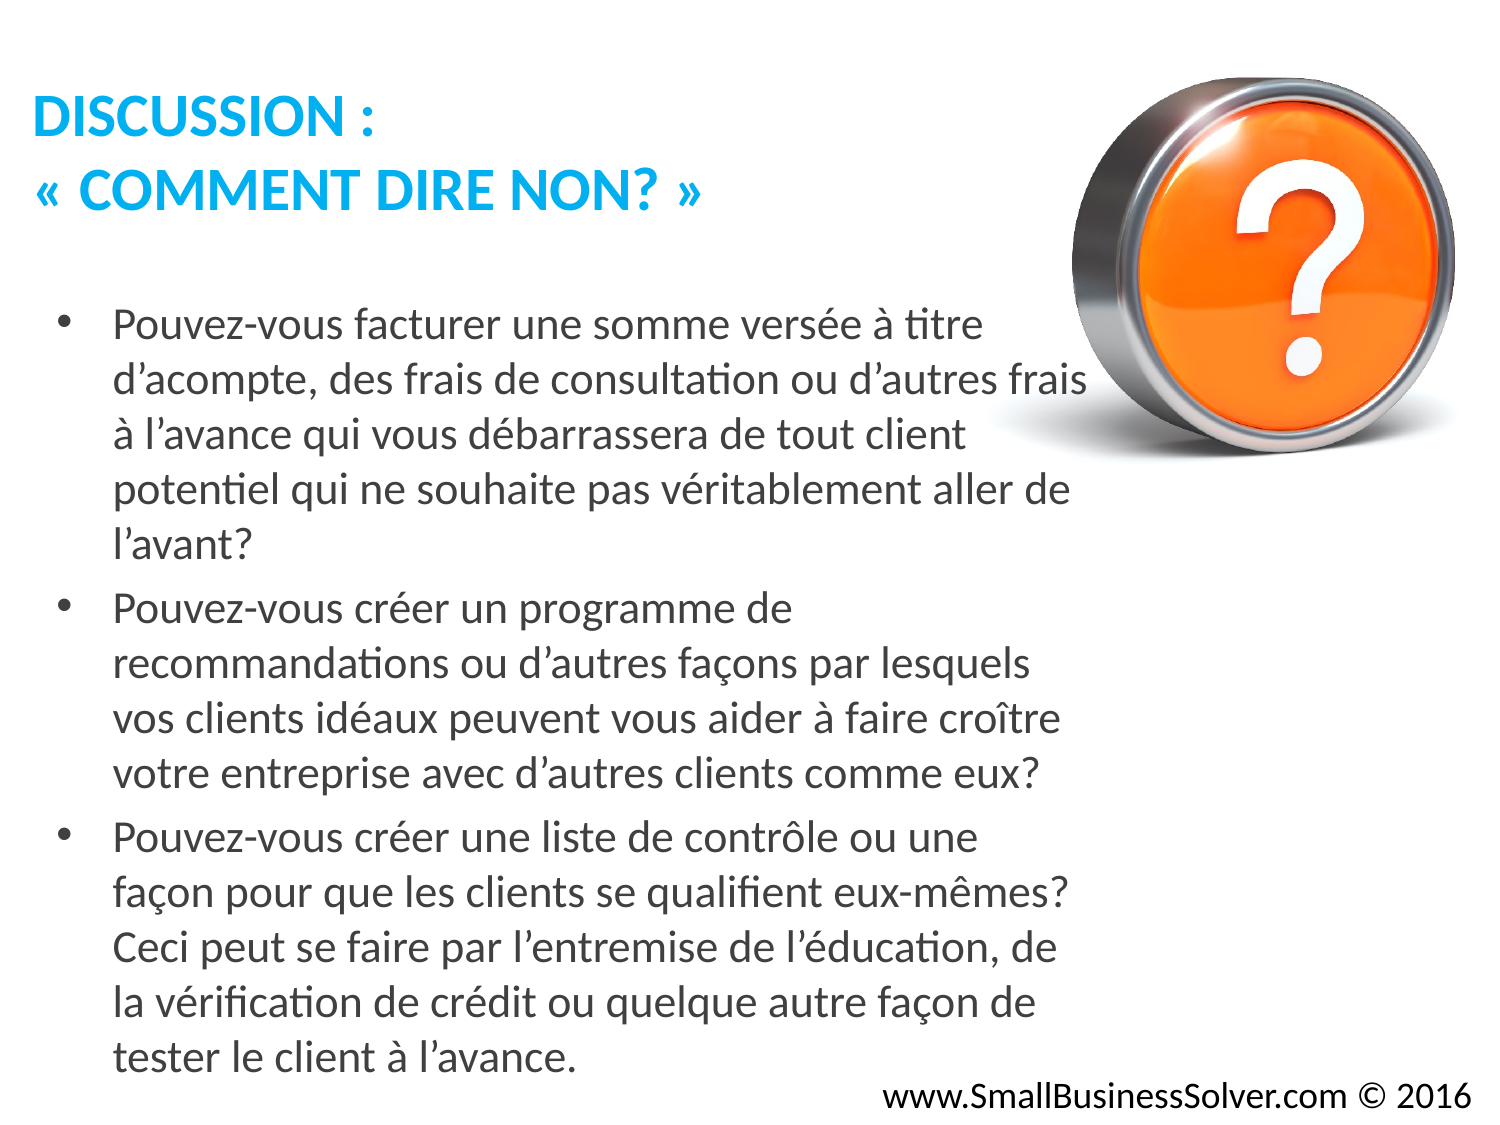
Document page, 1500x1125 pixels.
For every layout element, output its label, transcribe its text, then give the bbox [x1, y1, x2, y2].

title Discussion : « Comment dire non? » [17, 67, 969, 232]
list Pouvez-vous facturer une somme versée à titre d’acompte, des frais de consultation ou d’autres frais à l’avance qui vous débarrassera de tout client potentiel qui ne souhaite pas véritablement aller de l’avant? Pouvez-vous créer un programme de recommandations ou d’autres façons par lesquels vos clients idéaux peuvent vous aider à faire croître votre entreprise avec d’autres clients comme eux? Pouvez-vous créer une liste de contrôle ou une façon pour que les clients se qualifient eux-mêmes? Ceci peut se faire par l’entremise de l’éducation, de la vérification de crédit ou quelque autre façon de tester le client à l’avance. [41, 408, 1105, 1125]
picture [974, 0, 1500, 563]
text_box www.SmallBusinessSolver.com © 2016 [867, 1063, 1488, 1123]
